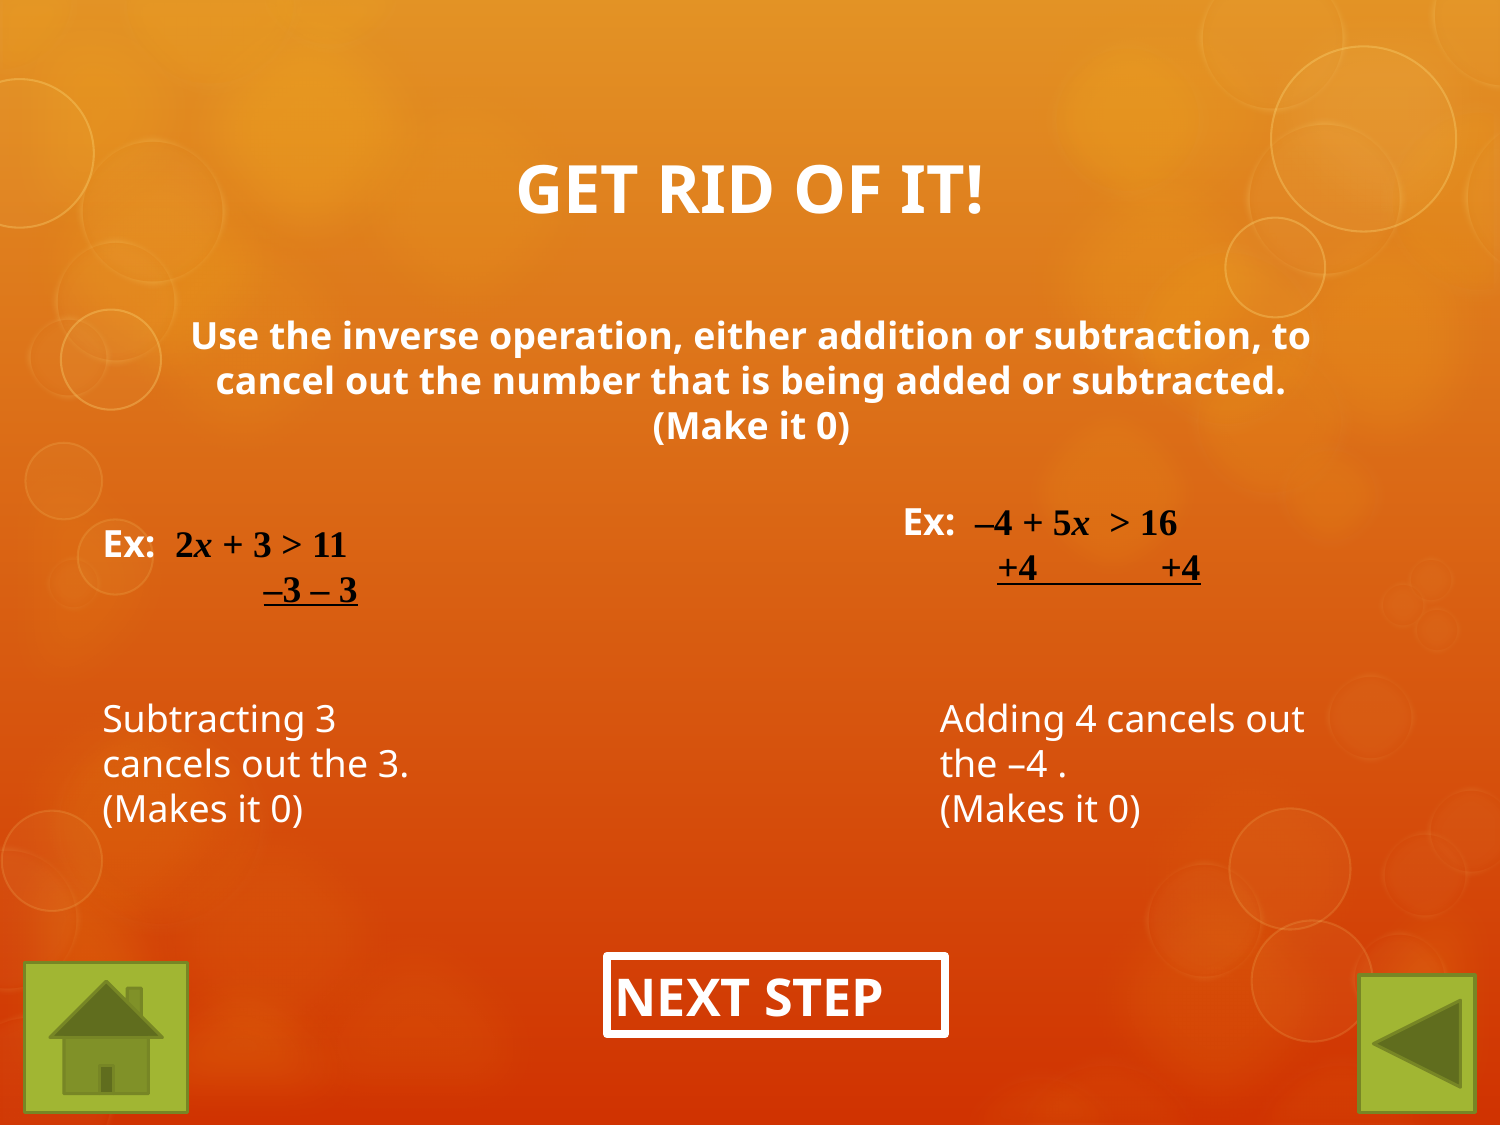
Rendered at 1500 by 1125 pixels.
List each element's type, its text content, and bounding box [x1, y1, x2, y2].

text_box Ex: 2x + 3 > 11 –3 – 3 [87, 512, 425, 618]
text_box [606, 954, 946, 1036]
text_box [23, 961, 189, 1114]
text_box Subtracting 3 cancels out the 3. (Makes it 0) [87, 687, 488, 838]
list Use the inverse operation, either addition or subtraction, to cancel out the number that is being added or subtracted. (Make it 0) [165, 296, 1338, 463]
text_box NEXT STEP [600, 957, 606, 1035]
text_box [1357, 973, 1477, 1114]
text_box Ex: –4 + 5x > 16 +4 +4 [887, 491, 1269, 596]
text_box NEXT STEP [946, 957, 950, 1035]
text_box Adding 4 cancels out the –4 . (Makes it 0) [924, 687, 1325, 838]
title GET RID OF IT! [165, 110, 1335, 263]
